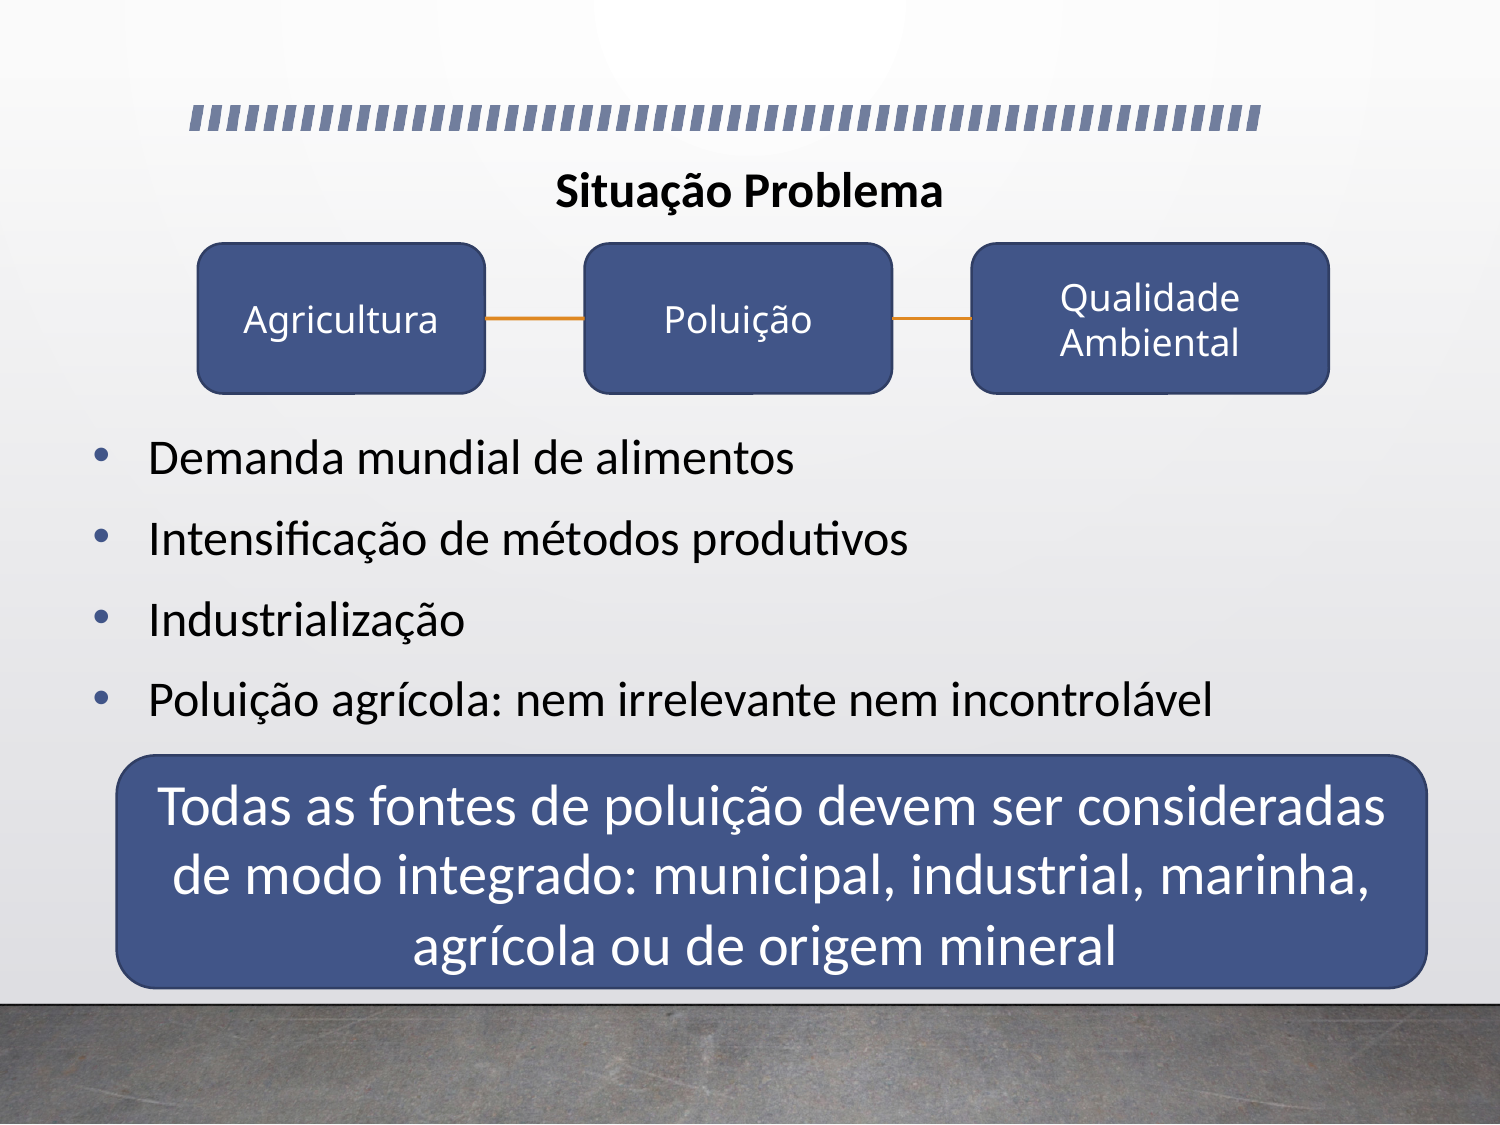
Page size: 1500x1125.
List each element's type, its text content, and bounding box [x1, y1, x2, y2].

text_box Qualidade Ambiental [970, 242, 1331, 395]
text_box Poluição [583, 242, 894, 395]
picture [0, 1004, 1500, 1124]
text_box Agricultura [196, 242, 487, 395]
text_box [206, 467, 1203, 756]
text_box Todas as fontes de poluição devem ser consideradas de modo integrado: municipal, industrial, marinha, agrícola ou de origem mineral [115, 754, 1429, 990]
subtitle Situação Problema Demanda mundial de alimentos Intensificação de métodos produtivos Industrialização Poluição agrícola: nem irrelevante nem incontrolável [77, 130, 1423, 419]
